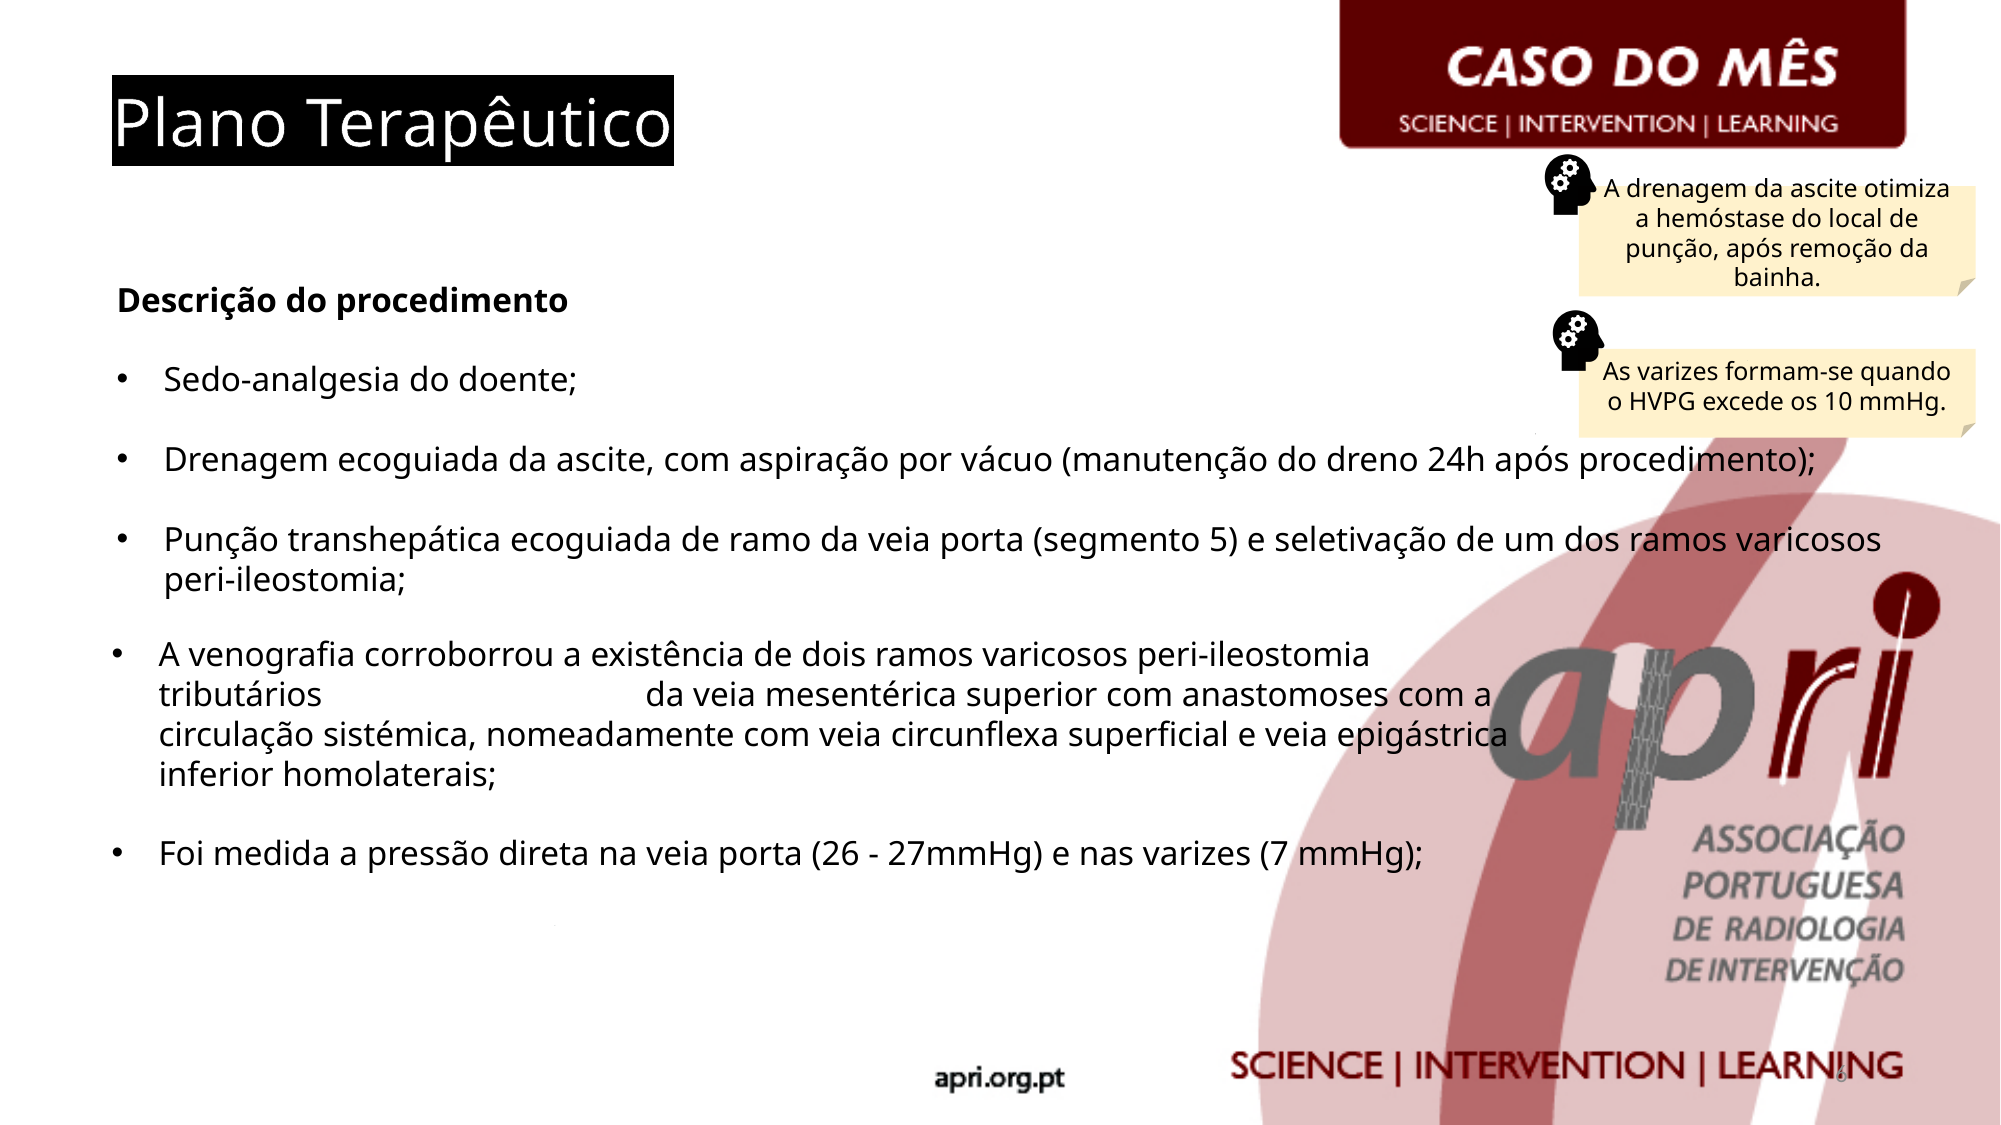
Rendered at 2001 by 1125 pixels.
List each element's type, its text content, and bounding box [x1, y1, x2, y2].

picture [0, 0, 2001, 1125]
text_box As varizes formam-se quando o HVPG excede os 10 mmHg. [1577, 347, 1980, 439]
text_box Descrição do procedimento Sedo-analgesia do doente; Drenagem ecoguiada da ascite, com aspiração por vácuo (manutenção do dreno 24h após procedimento); Punção transhepática ecoguiada de ramo da veia porta (segmento 5) e seletivação de um dos ramos varicosos peri-ileostomia; [101, 271, 1911, 626]
slide_number 6 [1412, 1042, 1863, 1103]
text_box A venografia corroborrou a existência de dois ramos varicosos peri-ileostomia tributários da veia mesentérica superior com anastomoses com a circulação sistémica, nomeadamente com veia circunflexa superficial e veia epigástrica inferior homolaterais; Foi medida a pressão direta na veia porta (26 - 27mmHg) e nas varizes (7 mmHg); [96, 625, 1535, 920]
title Plano Terapêutico [96, 65, 1822, 184]
text_box A drenagem da ascite otimiza a hemóstase do local de punção, após remoção da bainha. [1577, 185, 1980, 298]
